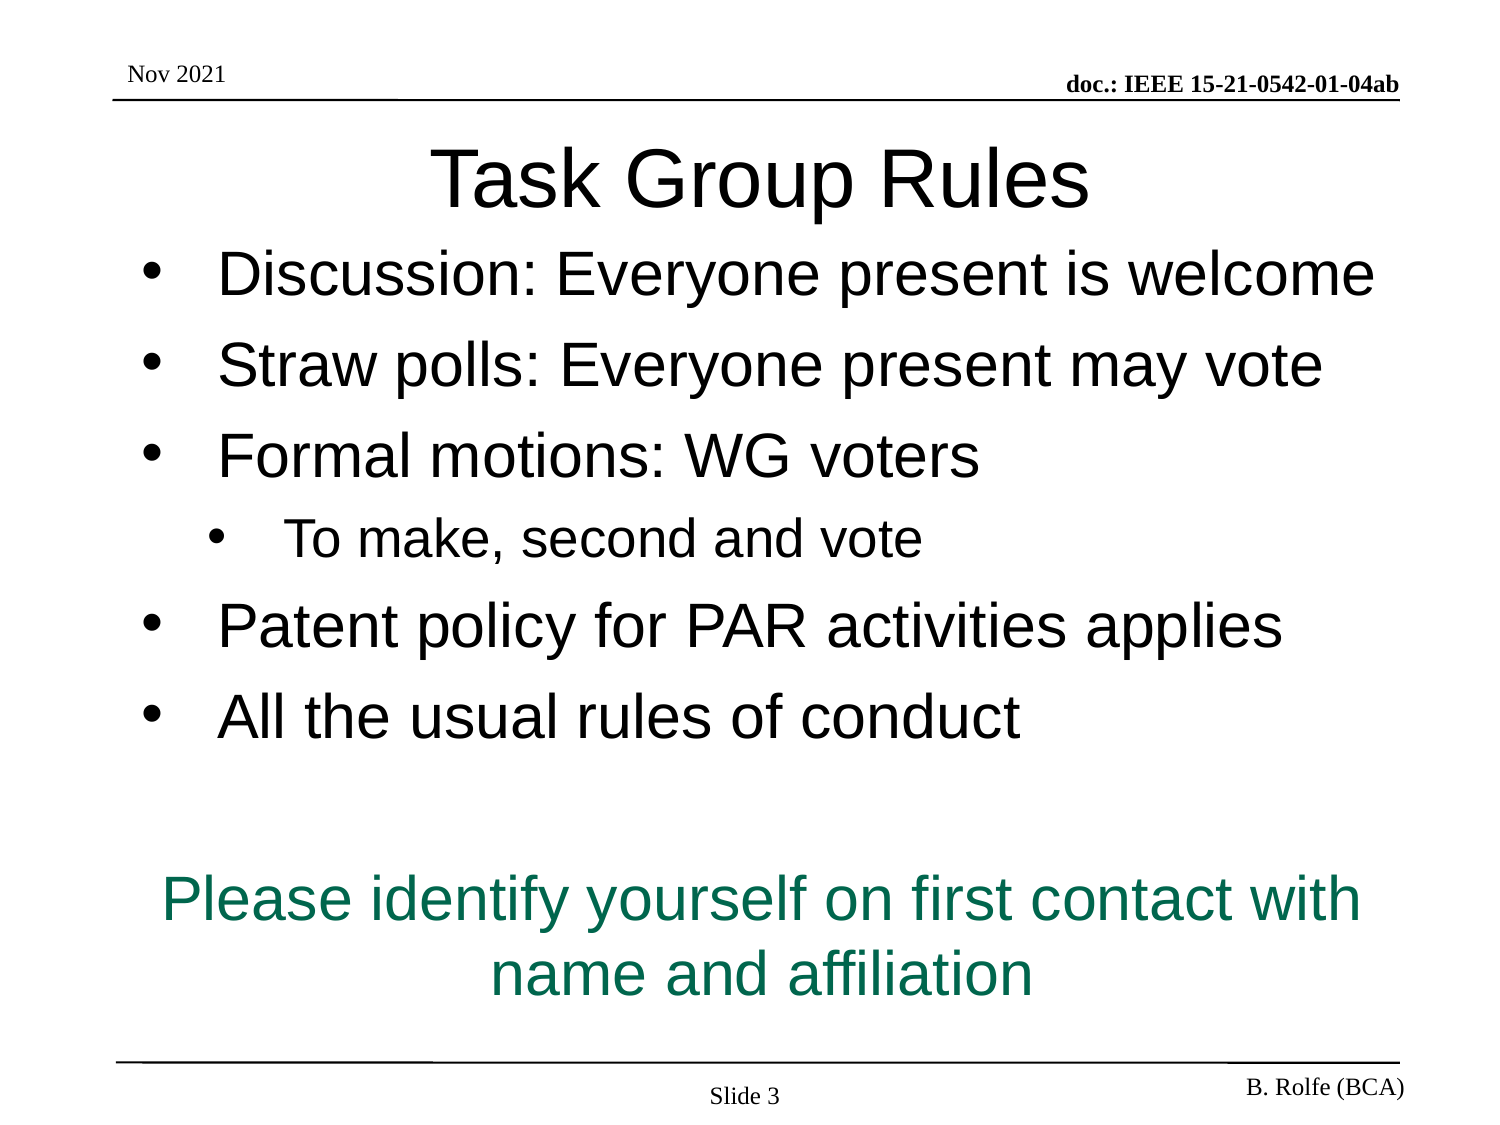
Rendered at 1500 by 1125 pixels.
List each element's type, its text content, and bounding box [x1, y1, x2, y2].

slide_number Slide 3 [690, 1075, 799, 1115]
title Task Group Rules [123, 112, 1398, 237]
list Discussion: Everyone present is welcome Straw polls: Everyone present may vote Formal motions: WG voters To make, second and vote Patent policy for PAR activities applies All the usual rules of conduct Please identify yourself on first contact with name and affiliation [125, 224, 1400, 1024]
